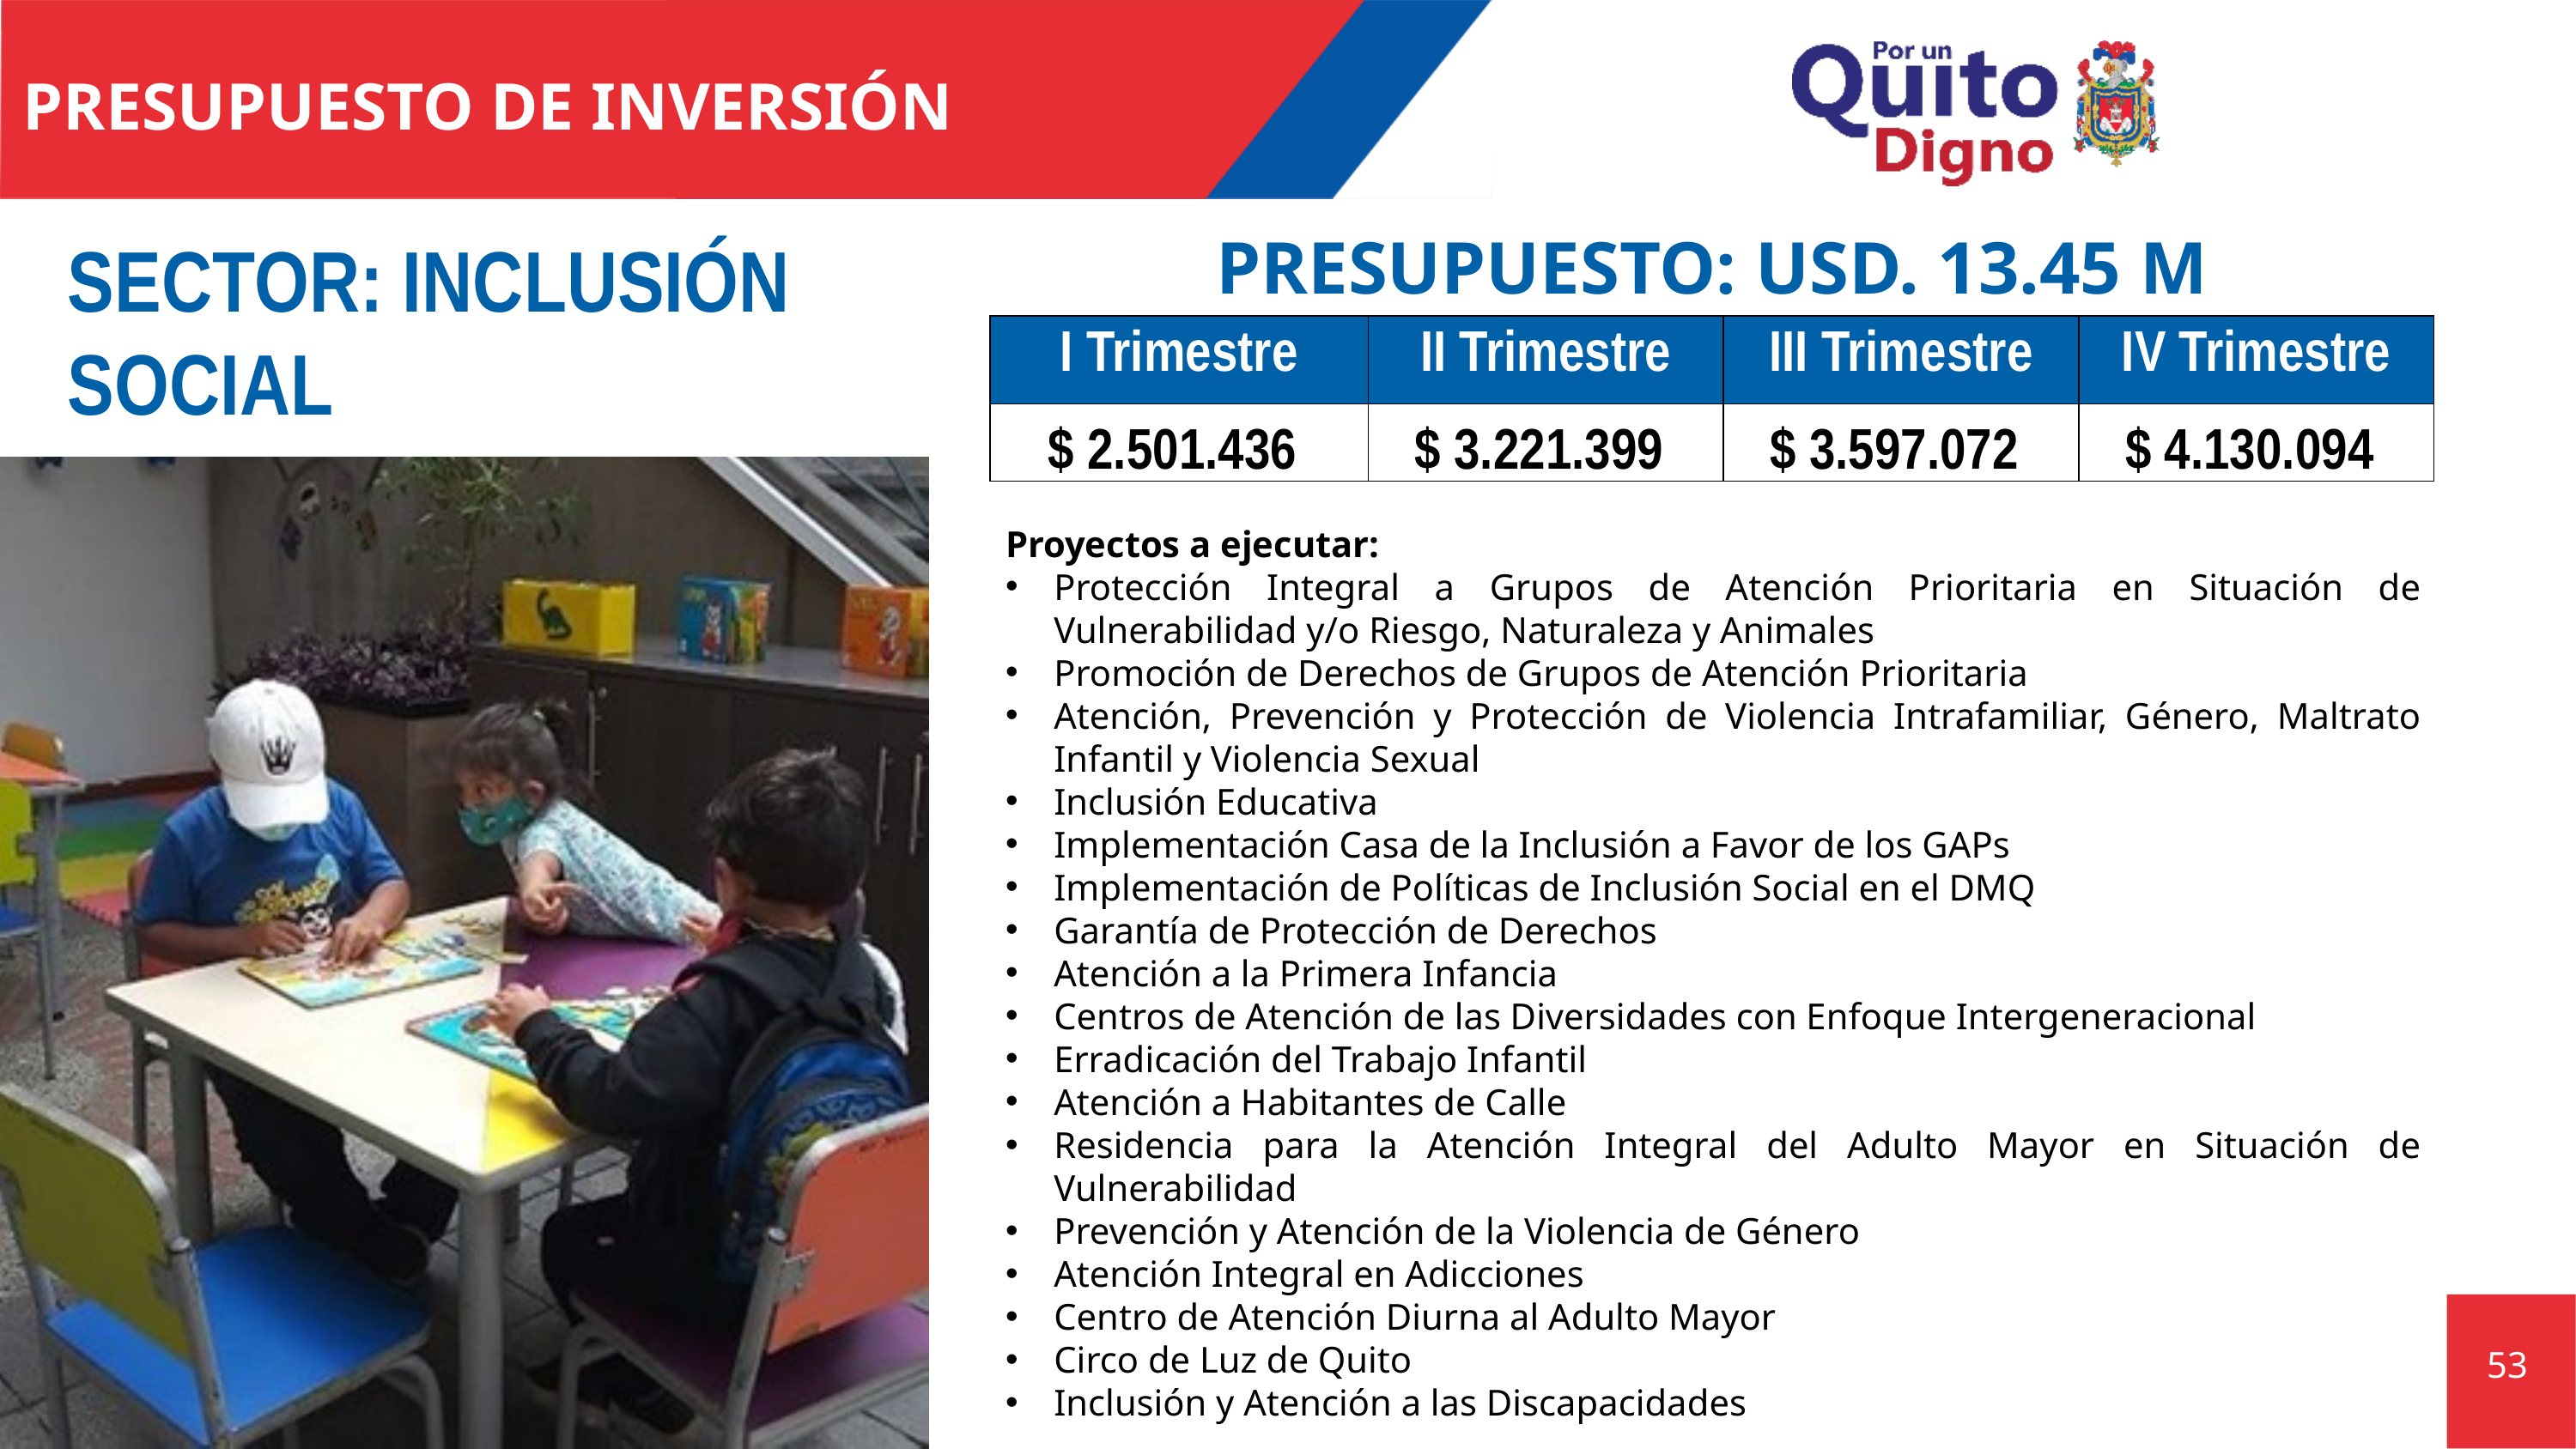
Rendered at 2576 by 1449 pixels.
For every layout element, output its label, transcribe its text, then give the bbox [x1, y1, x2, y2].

table_header II Trimestre [1369, 317, 1722, 403]
table_cell $ 3.597.072 [1724, 404, 2078, 481]
picture [0, 0, 1492, 199]
picture [0, 457, 929, 1449]
text_box Proyectos a ejecutar: Protección Integral a Grupos de Atención Prioritaria en Situación de Vulnerabilidad y/o Riesgo, Naturaleza y Animales Promoción de Derechos de Grupos de Atención Prioritaria Atención, Prevención y Protección de Violencia Intrafamiliar, Género, Maltrato Infantil y Violencia Sexual Inclusión Educativa Implementación Casa de la Inclusión a Favor de los GAPs Implementación de Políticas de Inclusión Social en el DMQ Garantía de Protección de Derechos Atención a la Primera Infancia Centros de Atención de las Diversidades con Enfoque Intergeneracional Erradicación del Trabajo Infantil Atención a Habitantes de Calle Residencia para la Atención Integral del Adulto Mayor en Situación de Vulnerabilidad Prevención y Atención de la Violencia de Género Atención Integral en Adicciones Centro de Atención Diurna al Adulto Mayor Circo de Luz de Quito Inclusión y Atención a las Discapacidades [993, 515, 2434, 1430]
table_header I Trimestre [991, 317, 1368, 403]
text_box PRESUPUESTO DE INVERSIÓN [0, 19, 1225, 190]
table_cell $ 3.221.399 [1369, 404, 1722, 481]
text_box SECTOR: INCLUSIÓN SOCIAL [55, 220, 1022, 440]
picture [1792, 40, 2160, 186]
table_header III Trimestre [1724, 317, 2078, 403]
table_cell $ 4.130.094 [2080, 404, 2433, 481]
table_cell $ 2.501.436 [991, 404, 1368, 481]
table_header IV Trimestre [2080, 317, 2433, 403]
slide_number 53 [2446, 1328, 2568, 1406]
text_box PRESUPUESTO: USD. 13.45 M [1159, 215, 2264, 315]
